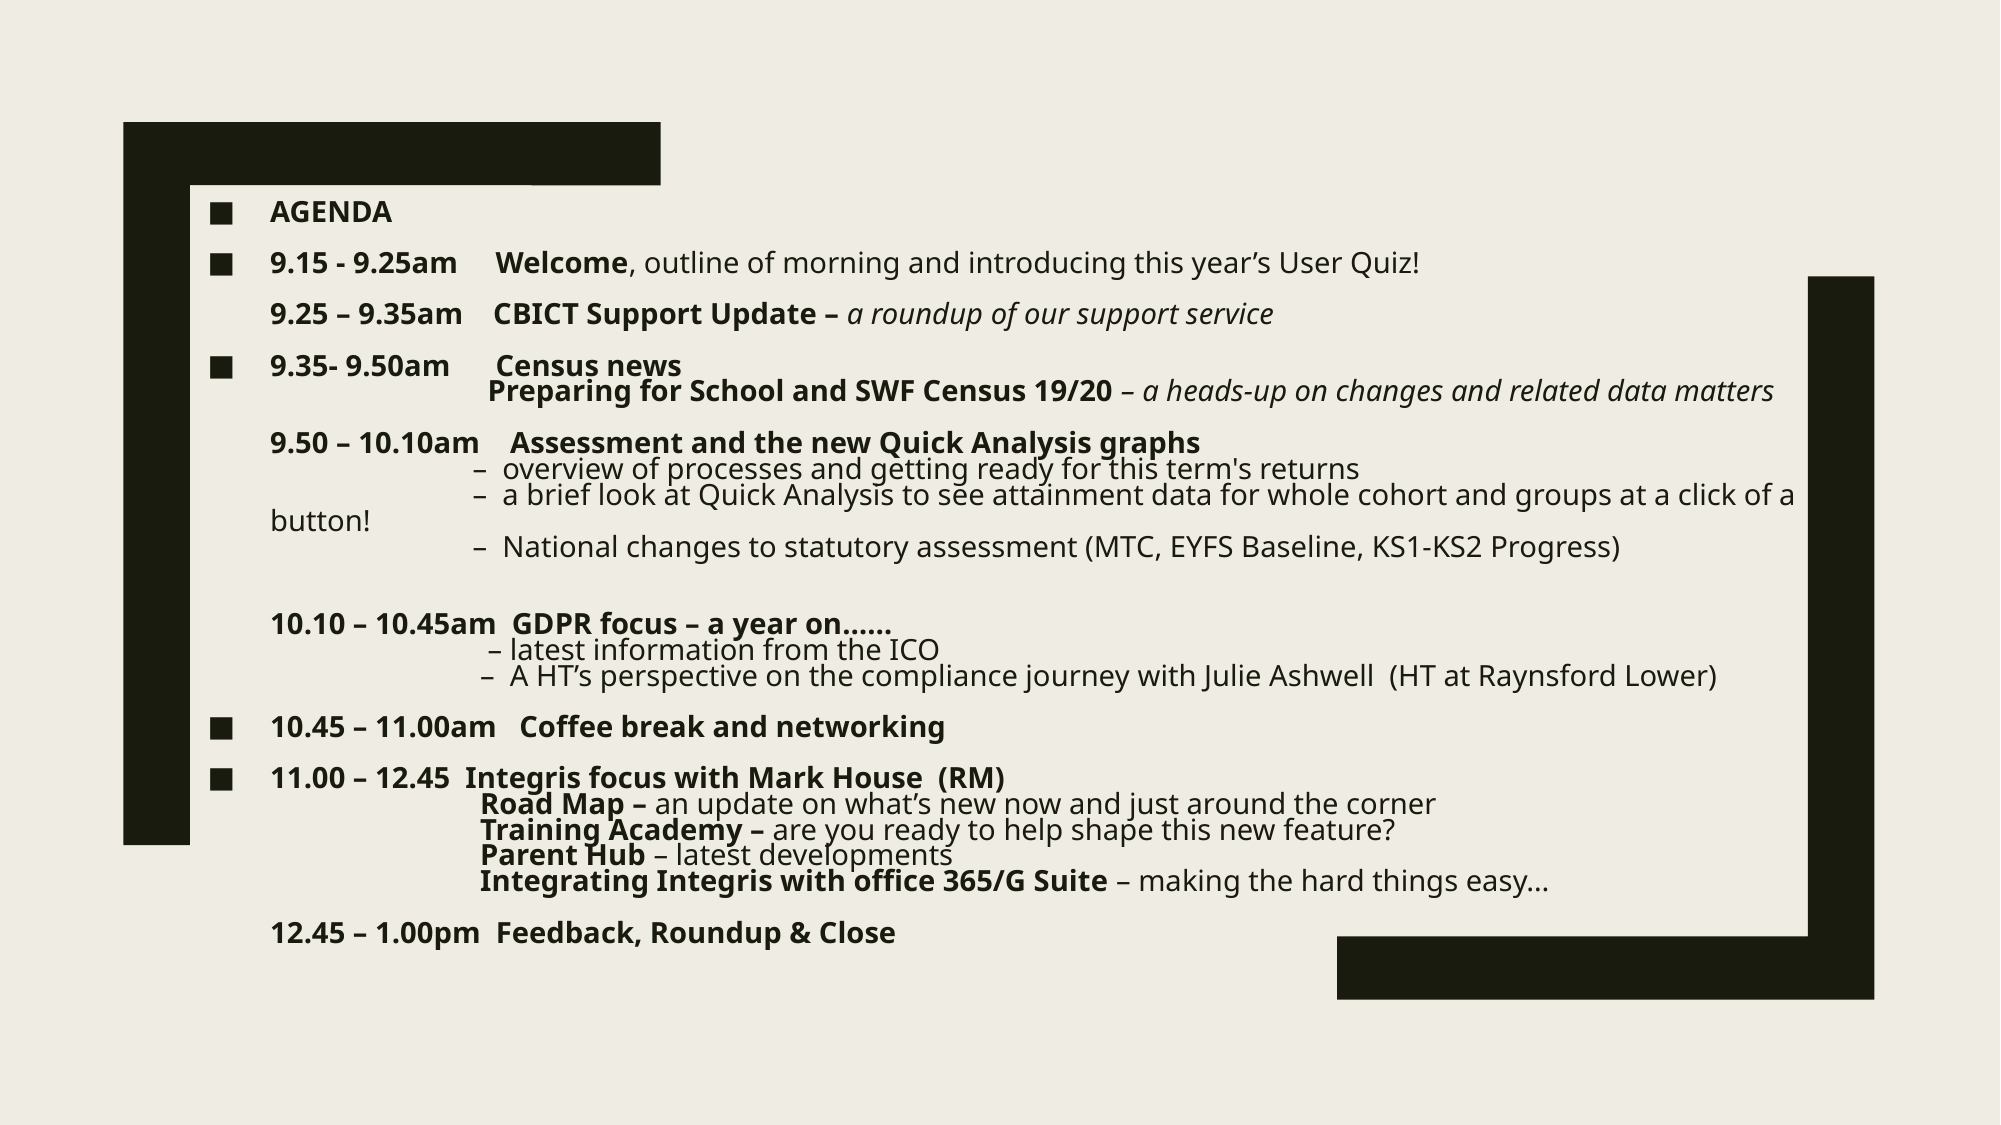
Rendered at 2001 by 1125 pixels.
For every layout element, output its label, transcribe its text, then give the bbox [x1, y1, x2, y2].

list AGENDA 9.15 - 9.25am Welcome, outline of morning and introducing this year’s User Quiz! 9.25 – 9.35am CBICT Support Update – a roundup of our support service 9.35- 9.50am Census news Preparing for School and SWF Census 19/20 – a heads-up on changes and related data matters 9.50 – 10.10am Assessment and the new Quick Analysis graphs – overview of processes and getting ready for this term's returns – a brief look at Quick Analysis to see attainment data for whole cohort and groups at a click of a button! – National changes to statutory assessment (MTC, EYFS Baseline, KS1-KS2 Progress) 10.10 – 10.45am GDPR focus – a year on…… – latest information from the ICO – A HT’s perspective on the compliance journey with Julie Ashwell (HT at Raynsford Lower) 10.45 – 11.00am Coffee break and networking 11.00 – 12.45 Integris focus with Mark House (RM) Road Map – an update on what’s new now and just around the corner Training Academy – are you ready to help shape this new feature? Parent Hub – latest developments Integrating Integris with office 365/G Suite – making the hard things easy… 12.45 – 1.00pm Feedback, Roundup & Close [192, 194, 1827, 1048]
